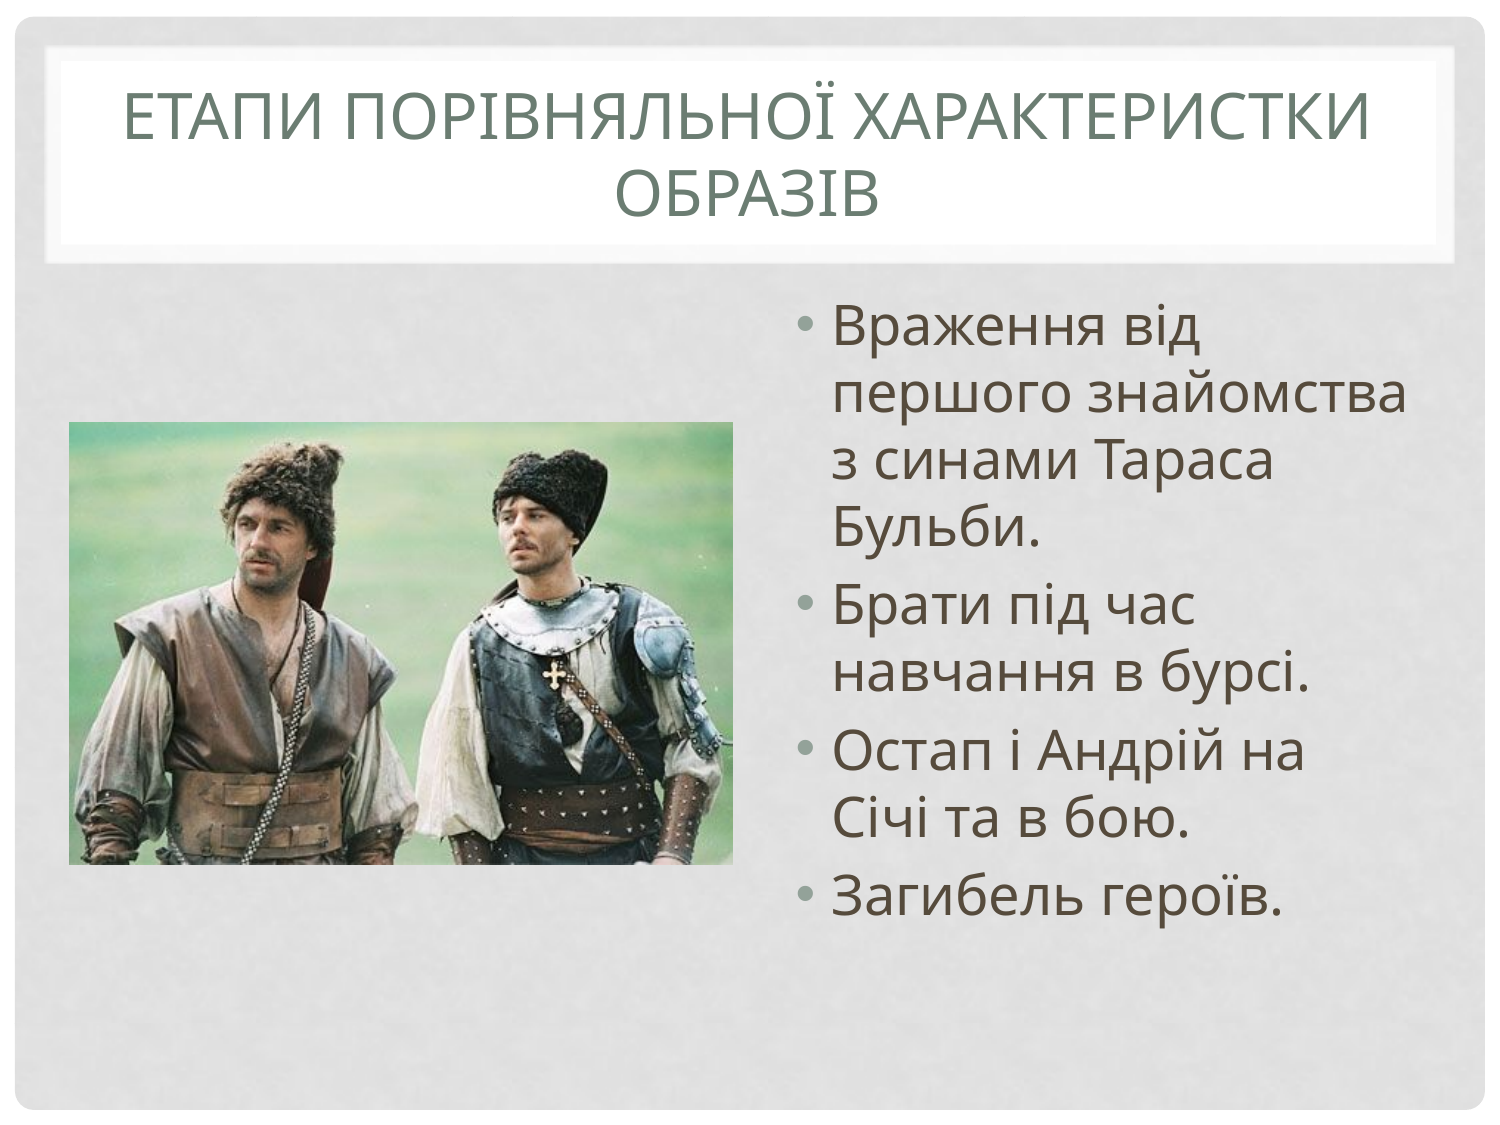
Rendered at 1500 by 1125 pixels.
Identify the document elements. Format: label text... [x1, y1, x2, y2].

list Враження від першого знайомства з синами Тараса Бульби. Брати під час навчання в бурсі. Остап і Андрій на Січі та в бою. Загибель героїв. [762, 281, 1425, 1005]
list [69, 422, 733, 865]
title Етапи порівняльної характеристки образів [69, 66, 1425, 238]
